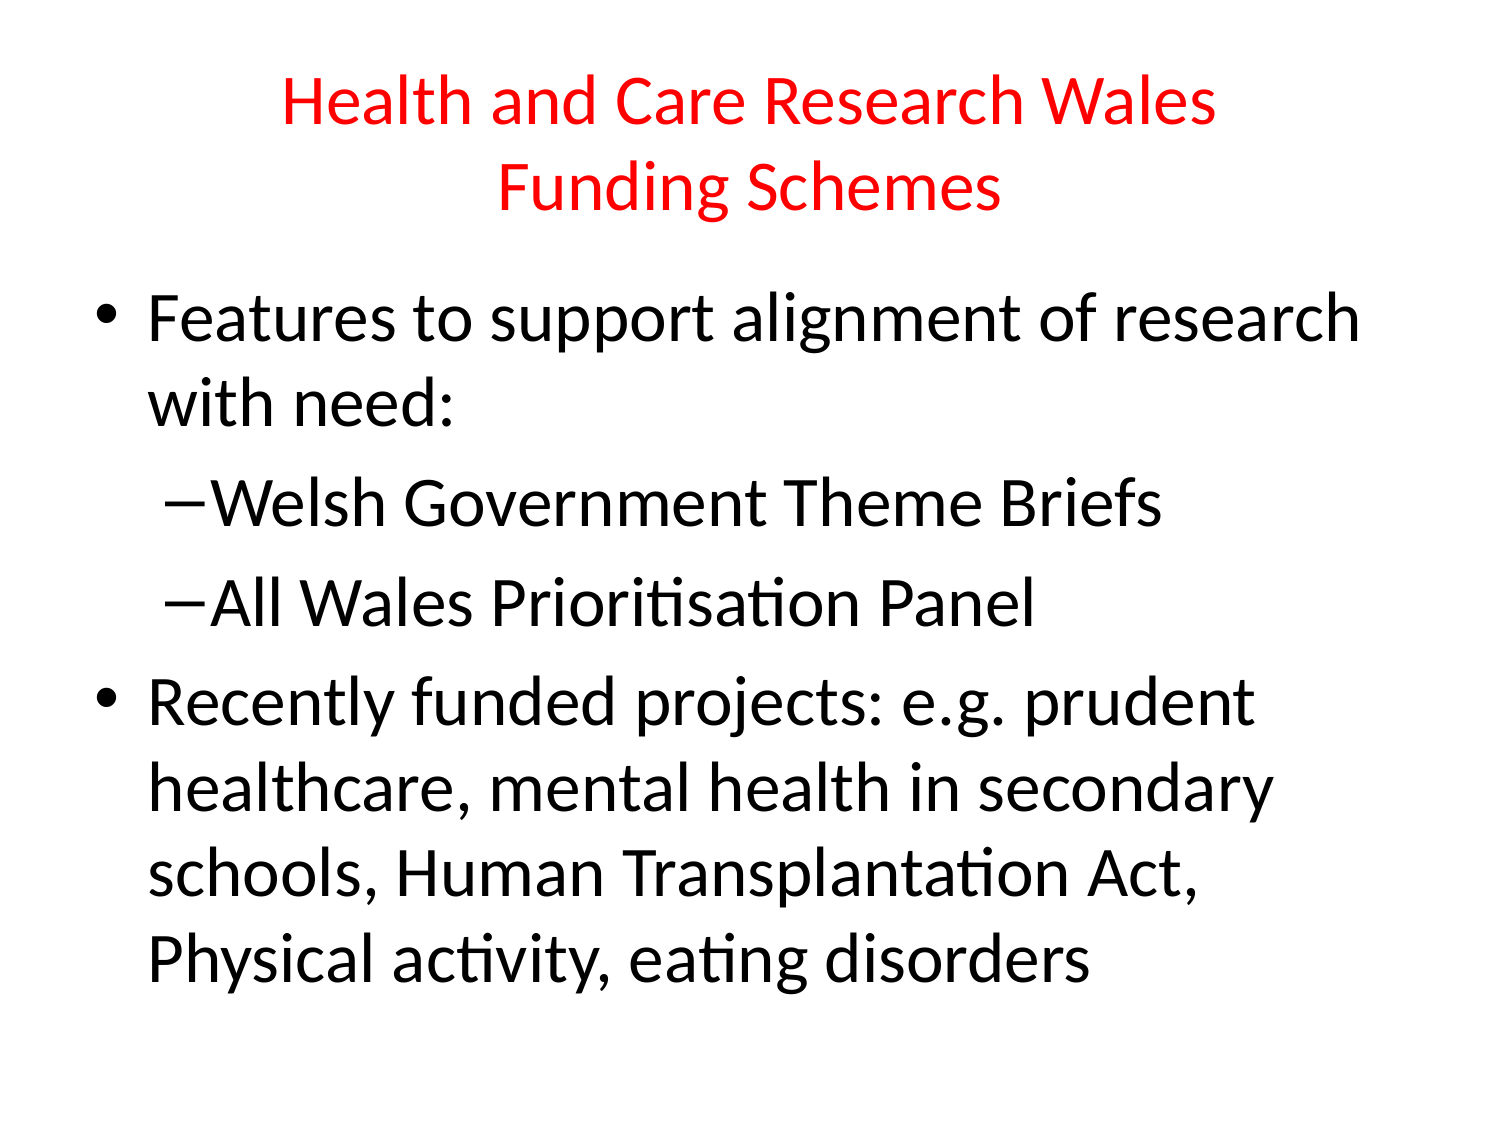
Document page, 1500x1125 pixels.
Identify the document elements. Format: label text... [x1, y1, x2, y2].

title Health and Care Research Wales Funding Schemes [75, 45, 1425, 233]
list Features to support alignment of research with need: Welsh Government Theme Briefs All Wales Prioritisation Panel Recently funded projects: e.g. prudent healthcare, mental health in secondary schools, Human Transplantation Act, Physical activity, eating disorders [79, 262, 1430, 1005]
